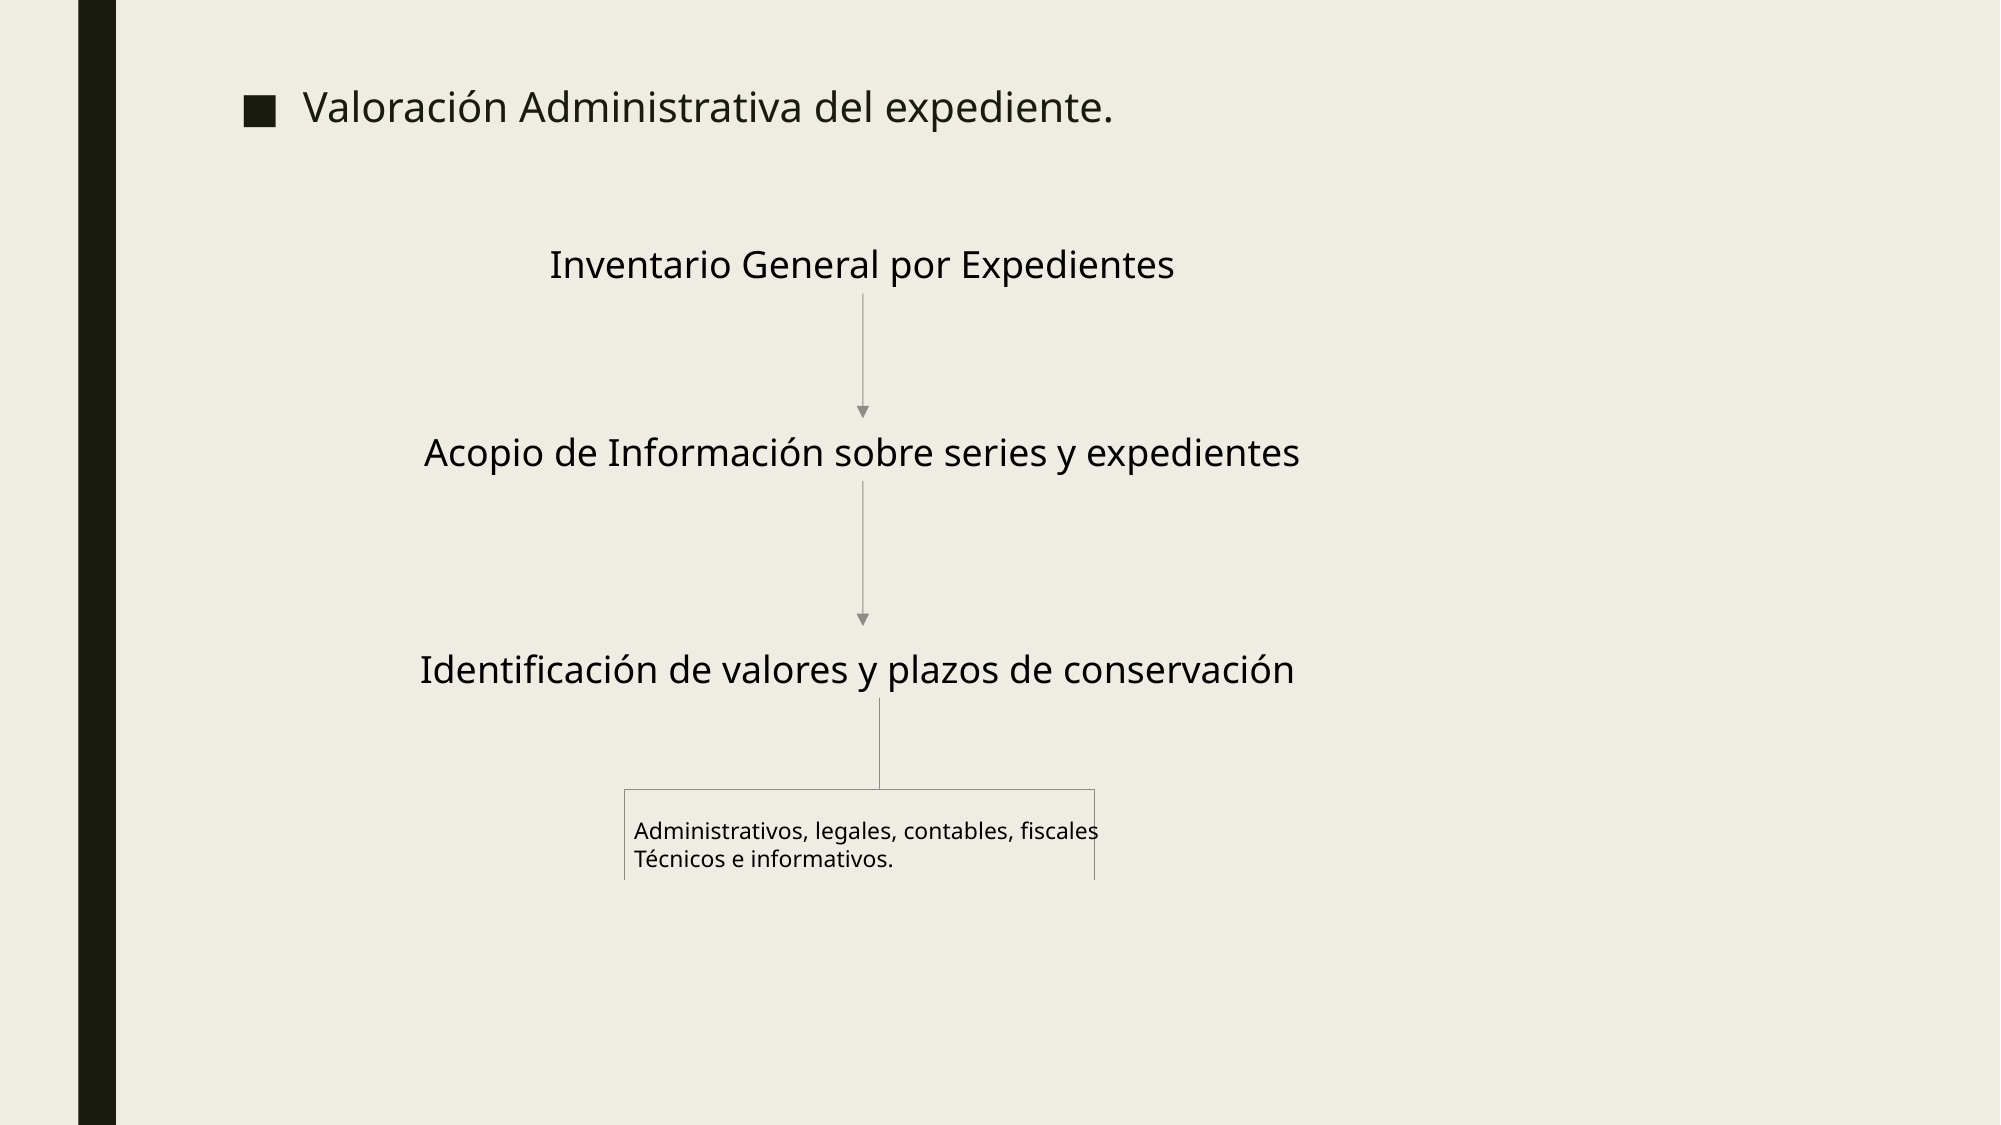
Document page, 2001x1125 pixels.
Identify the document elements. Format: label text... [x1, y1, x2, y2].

text_box [624, 697, 1095, 809]
text_box Identificación de valores y plazos de conservación [405, 638, 1321, 699]
list Valoración Administrativa del expediente. [225, 77, 1800, 963]
text_box Acopio de Información sobre series y expedientes [409, 421, 1317, 481]
text_box Administrativos, legales, contables, fiscales Técnicos e informativos. [619, 809, 1115, 879]
text_box Inventario General por Expedientes [535, 233, 1191, 294]
